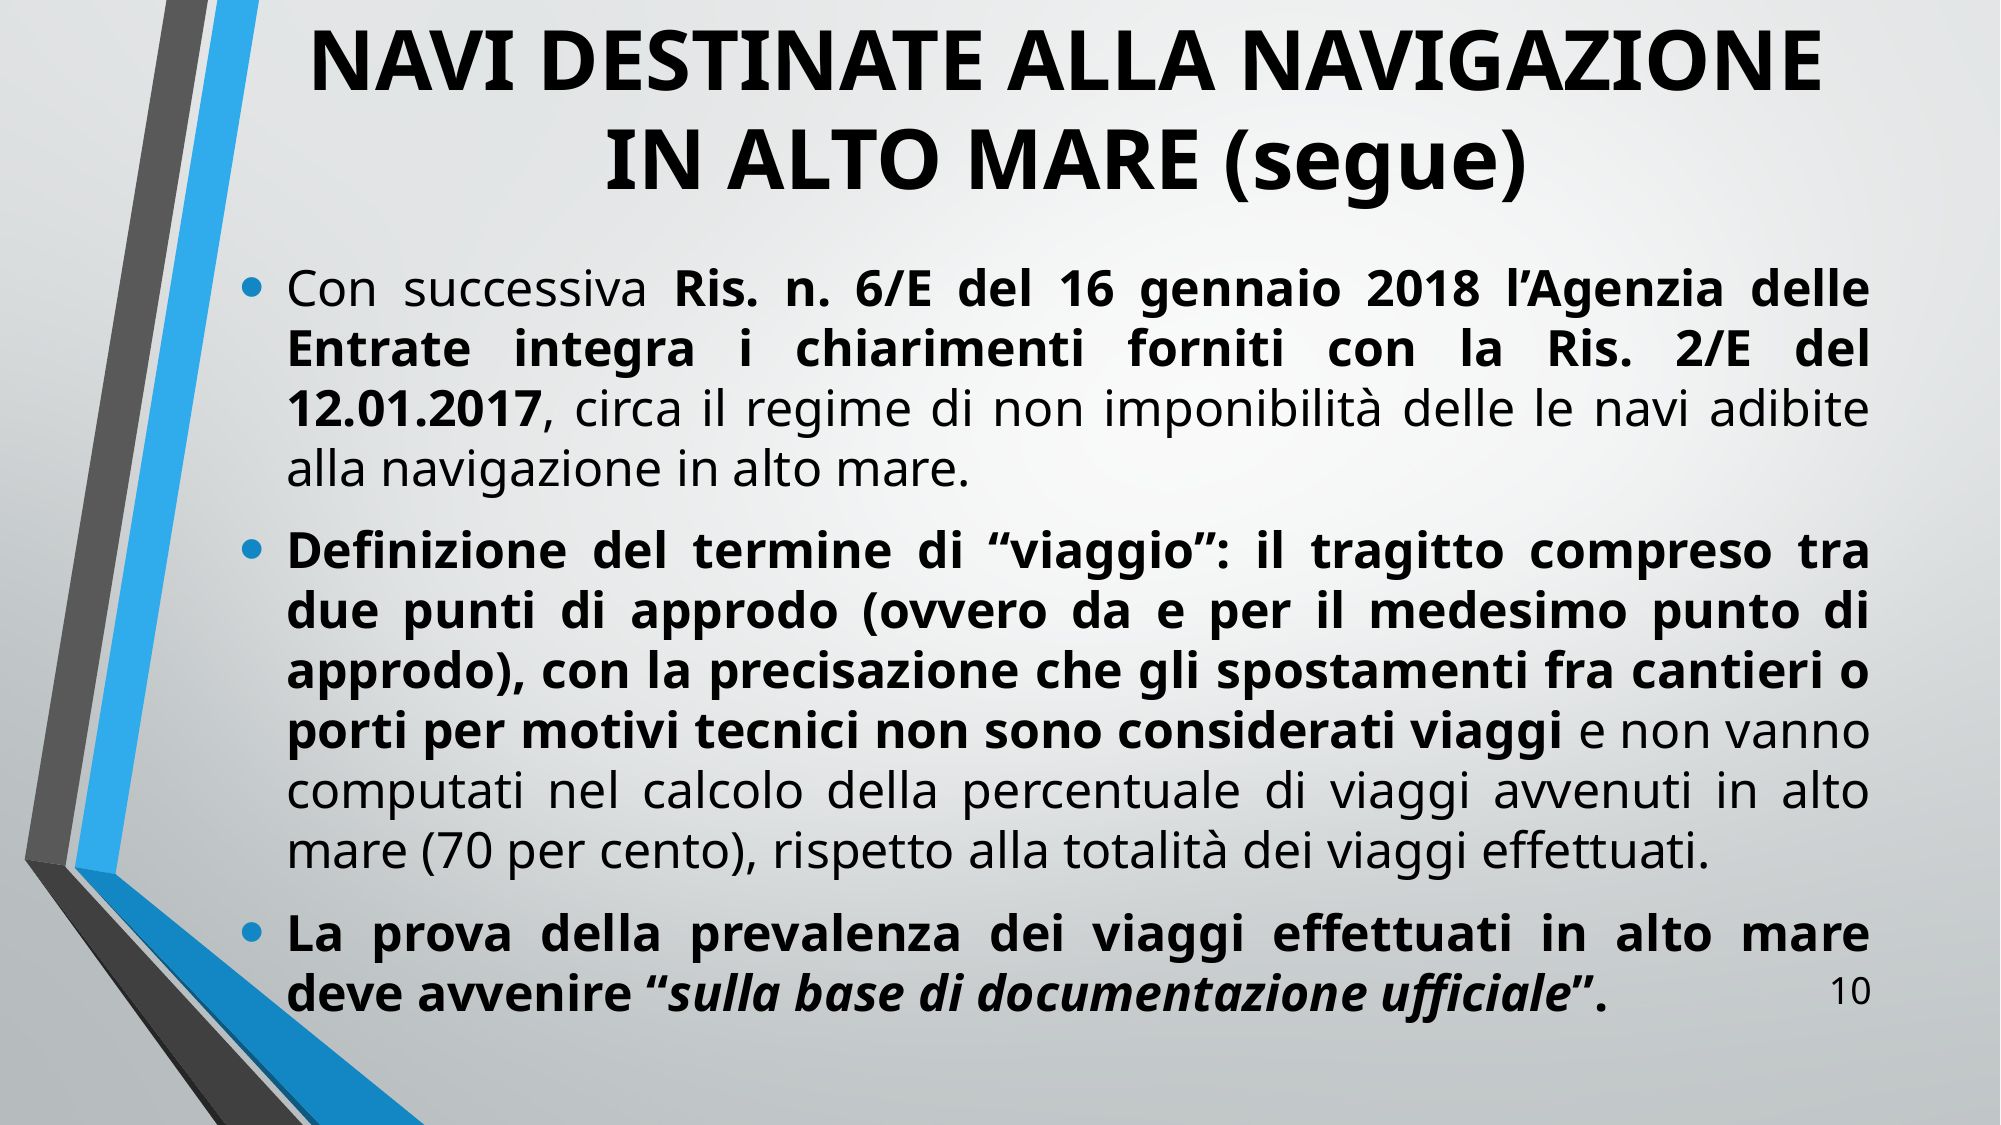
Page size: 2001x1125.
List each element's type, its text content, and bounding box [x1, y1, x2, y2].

slide_number 10 [1796, 962, 1887, 1023]
title NAVI DESTINATE ALLA NAVIGAZIONE IN ALTO MARE (segue) [245, 0, 1889, 215]
list Con successiva Ris. n. 6/E del 16 gennaio 2018 l’Agenzia delle Entrate integra i chiarimenti forniti con la Ris. 2/E del 12.01.2017, circa il regime di non imponibilità delle le navi adibite alla navigazione in alto mare. Definizione del termine di “viaggio”: il tragitto compreso tra due punti di approdo (ovvero da e per il medesimo punto di approdo), con la precisazione che gli spostamenti fra cantieri o porti per motivi tecnici non sono considerati viaggi e non vanno computati nel calcolo della percentuale di viaggi avvenuti in alto mare (70 per cento), rispetto alla totalità dei viaggi effettuati. La prova della prevalenza dei viaggi effettuati in alto mare deve avvenire “sulla base di documentazione ufficiale”. [224, 248, 1887, 1125]
